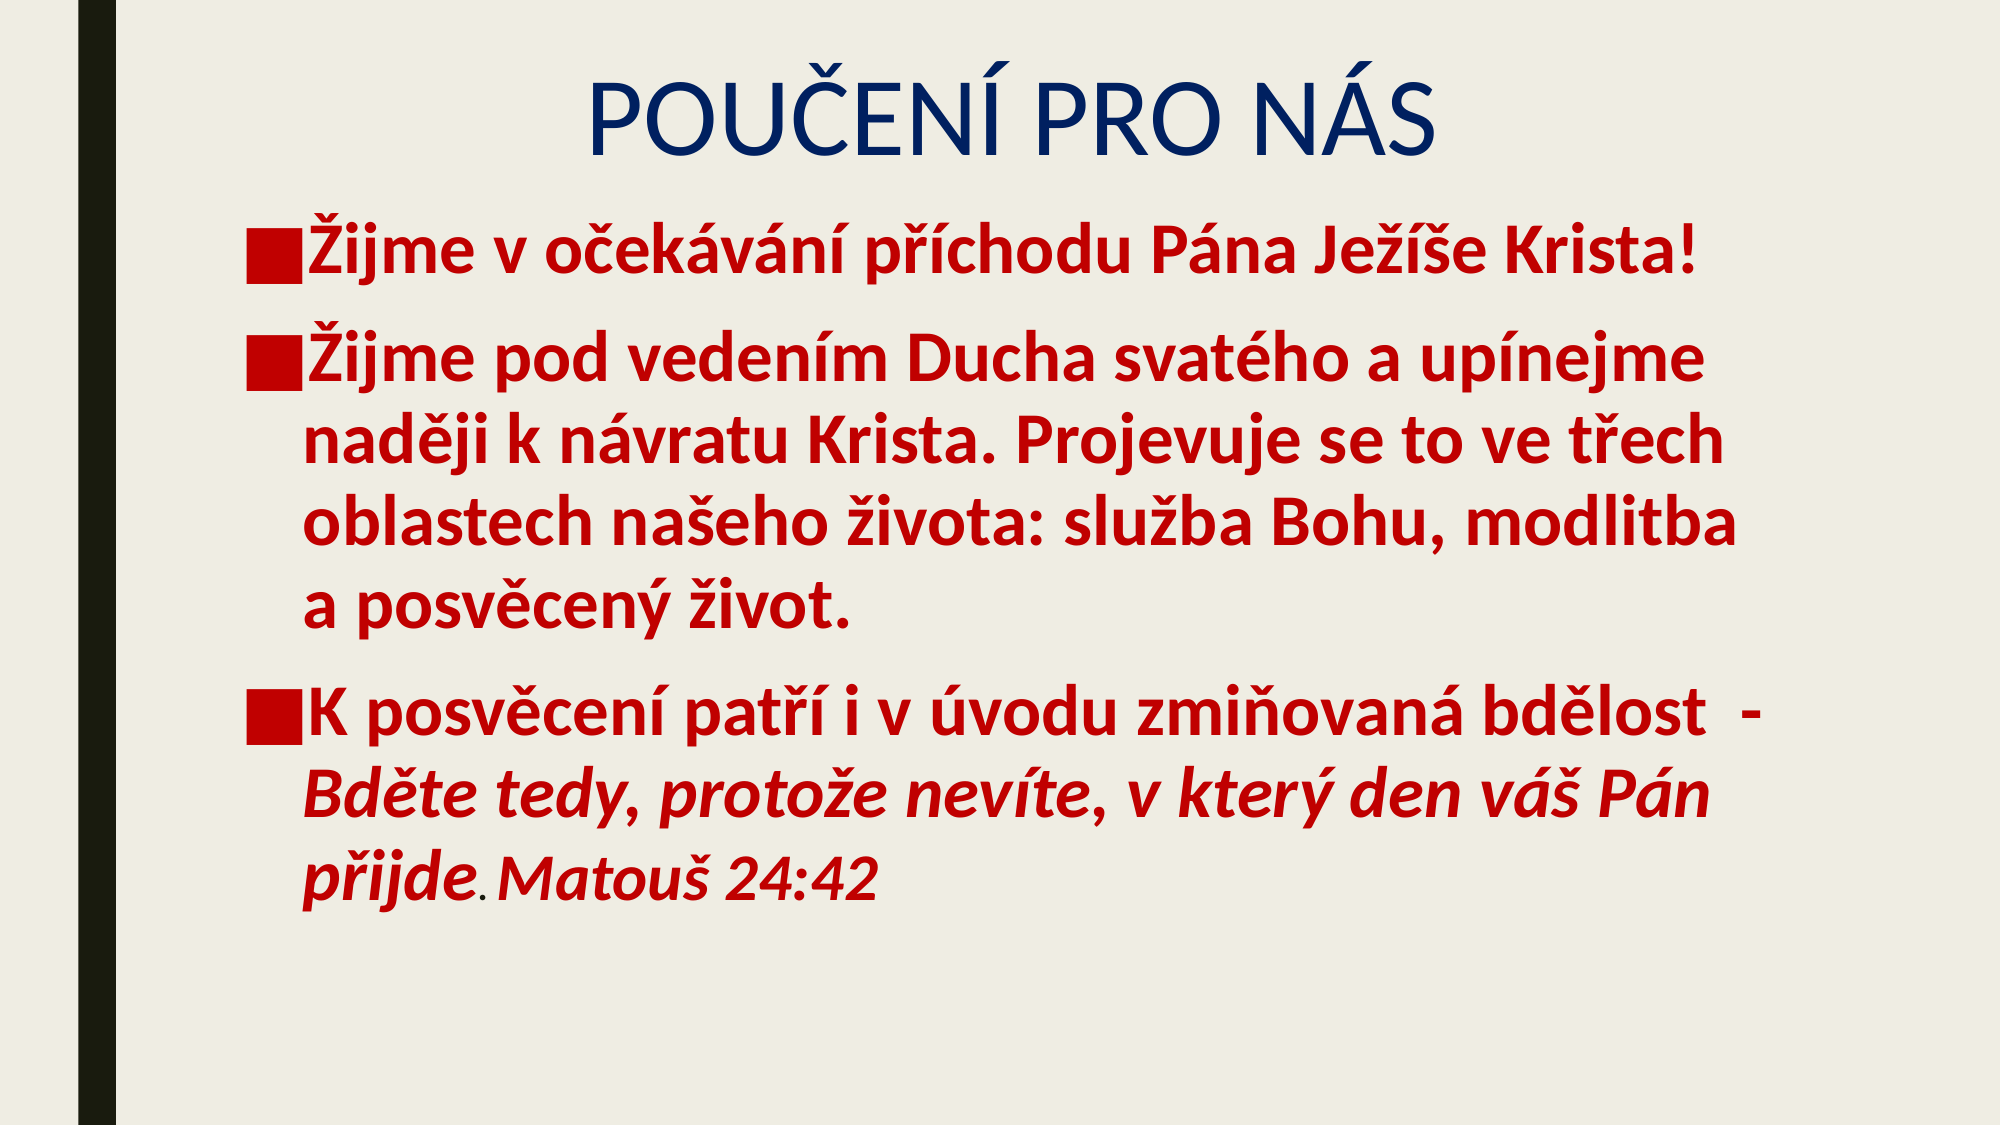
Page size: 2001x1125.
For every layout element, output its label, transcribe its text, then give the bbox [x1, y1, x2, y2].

list Žijme v očekávání příchodu Pána Ježíše Krista! Žijme pod vedením Ducha svatého a upínejme naději k návratu Krista. Projevuje se to ve třech oblastech našeho života: služba Bohu, modlitba a posvěcený život. K posvěcení patří i v úvodu zmiňovaná bdělost - Bděte tedy, protože nevíte, v který den váš Pán přijde. Matouš 24:42 [225, 200, 1856, 1041]
title POUČENÍ PRO NÁS [225, 52, 1800, 200]
